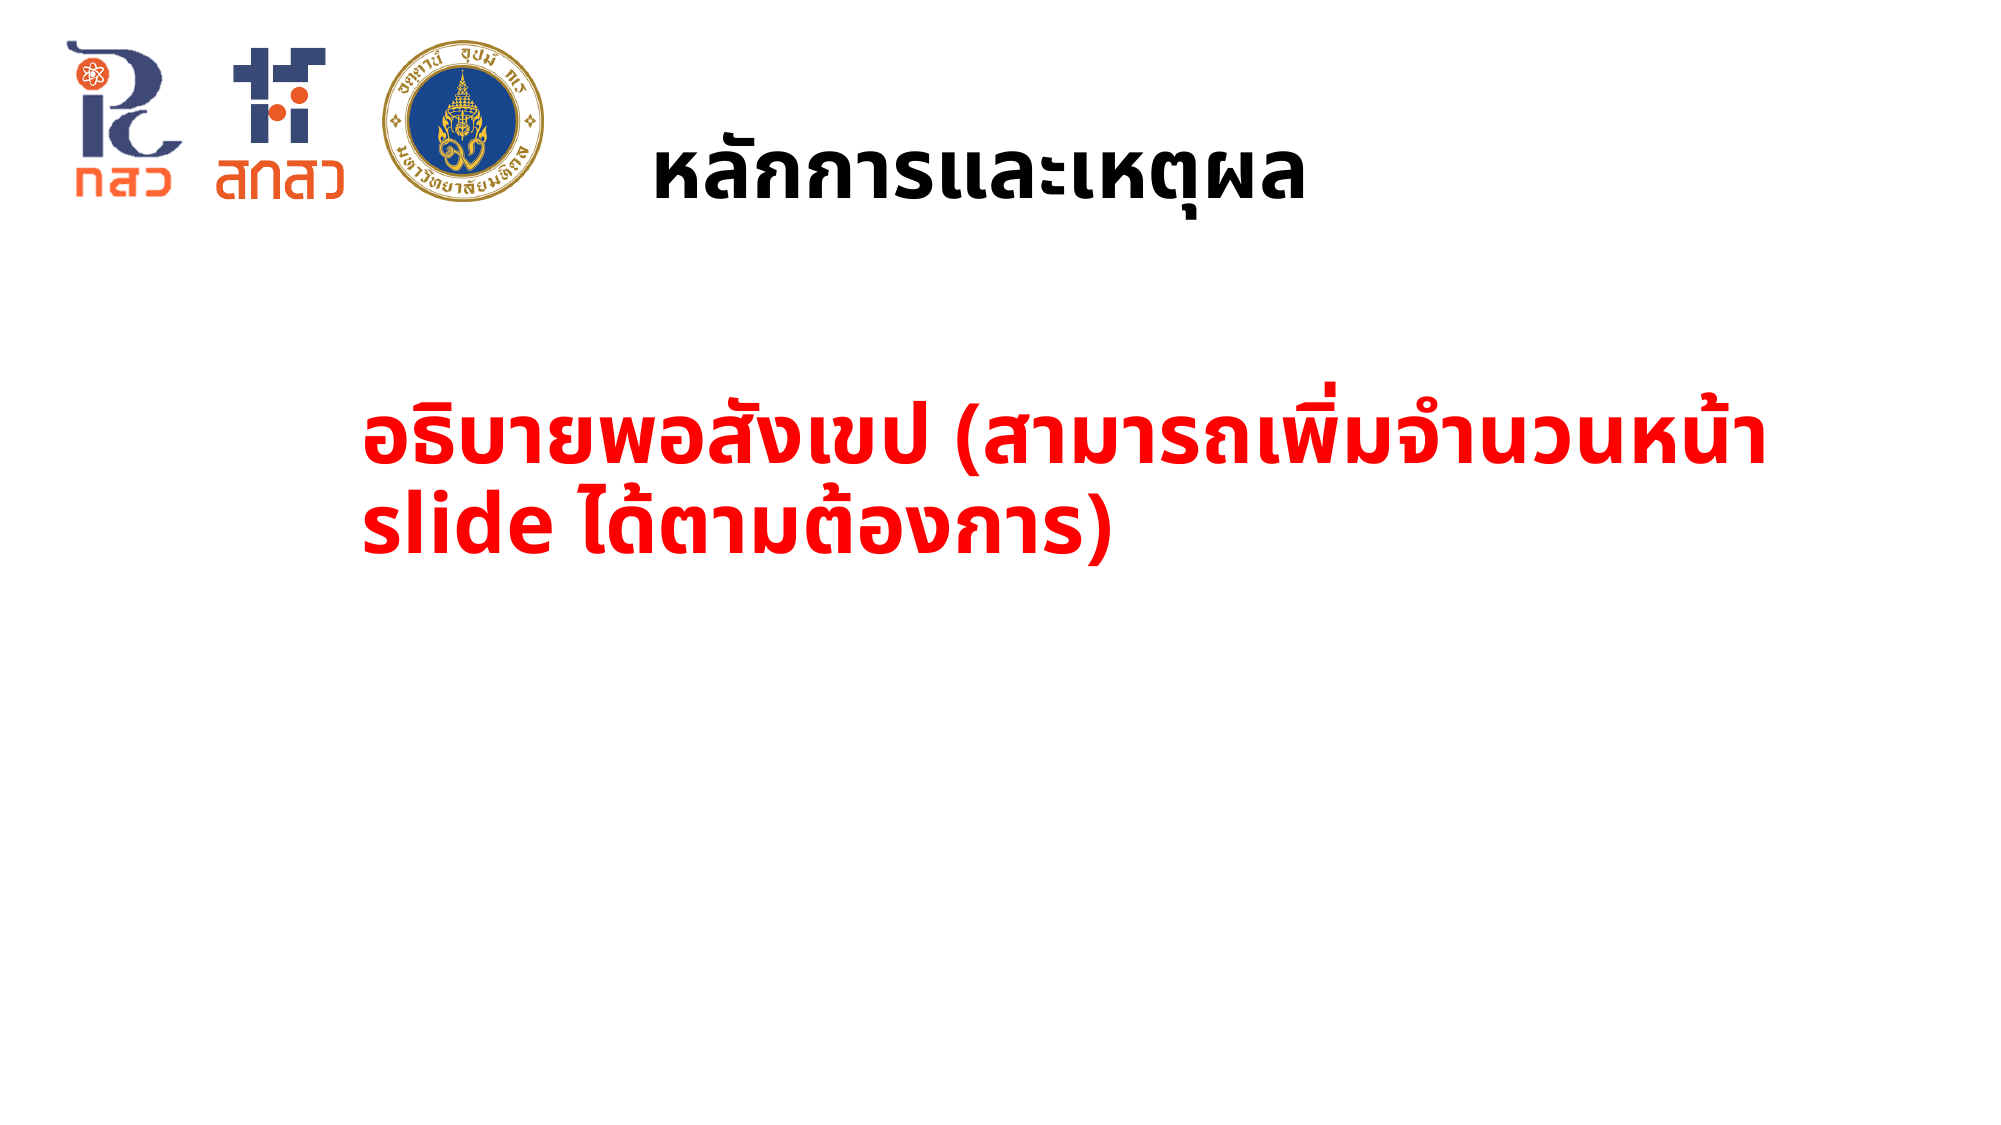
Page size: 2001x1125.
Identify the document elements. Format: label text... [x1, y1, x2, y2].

picture [25, 21, 347, 218]
text_box อธิบายพอสังเขป (สามารถเพิ่มจำนวนหน้า slide ได้ตามต้องการ) [346, 383, 1880, 579]
text_box หลักการและเหตุผล [636, 119, 1730, 225]
picture [382, 40, 544, 202]
